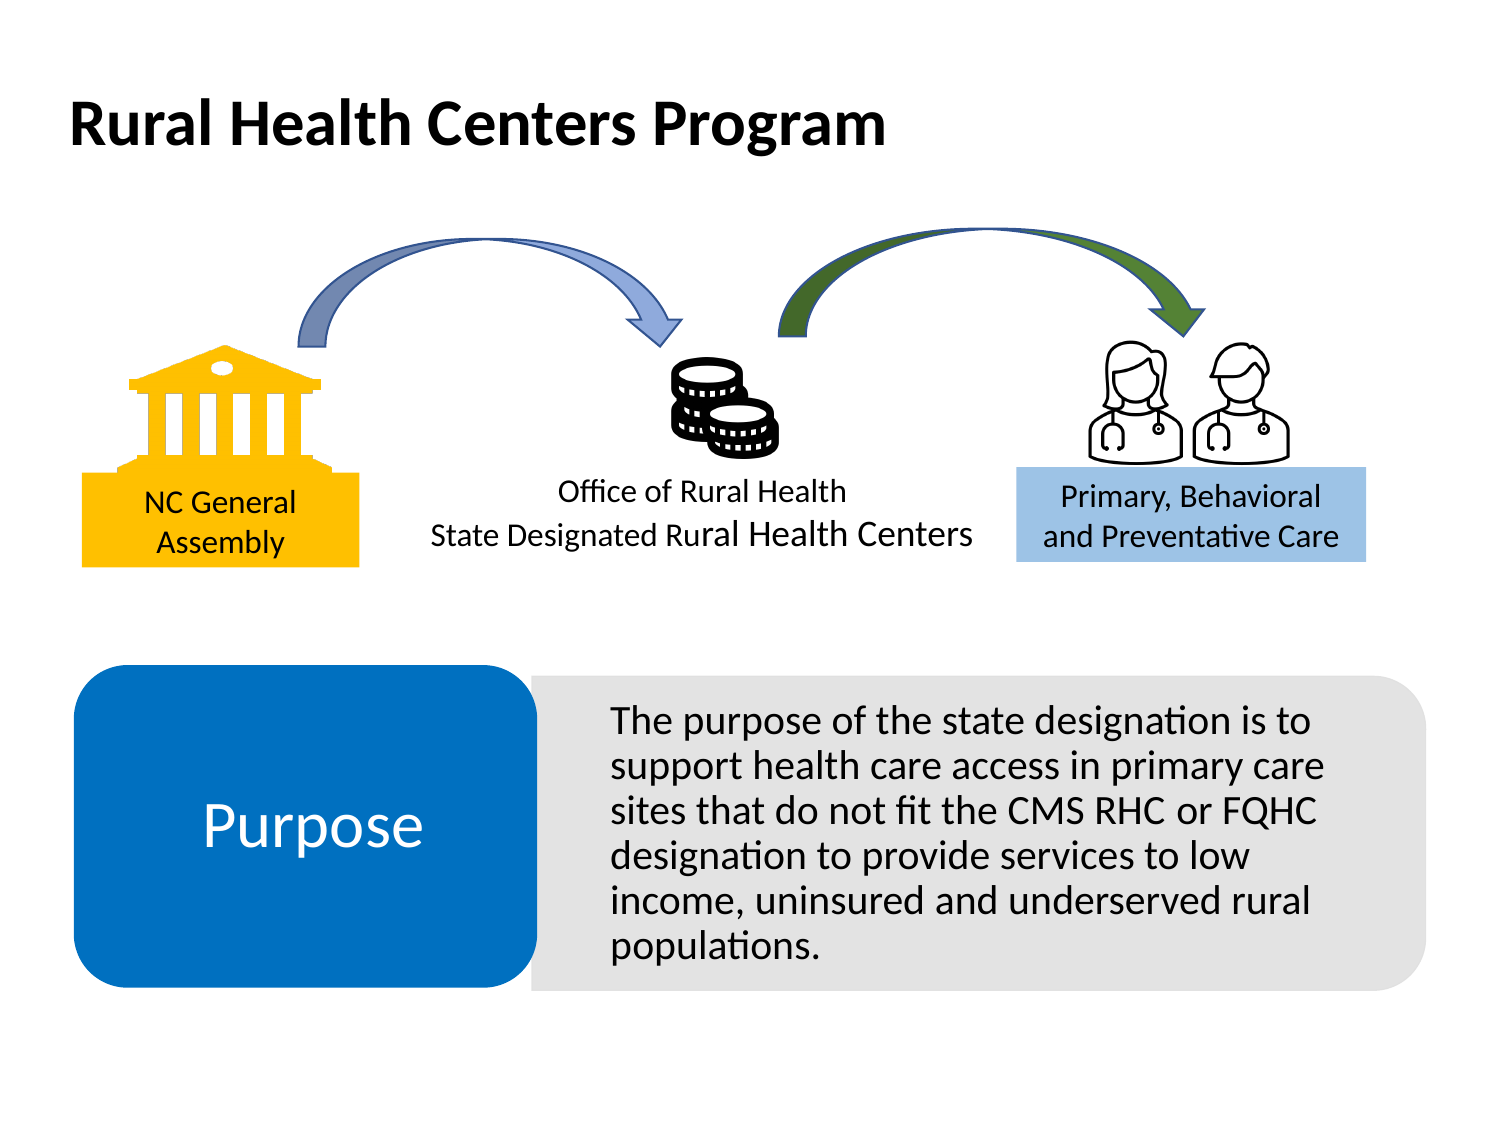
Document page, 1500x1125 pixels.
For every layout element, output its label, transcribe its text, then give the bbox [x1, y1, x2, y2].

picture [1060, 328, 1316, 479]
text_box Rural Health Centers Program [54, 17, 1341, 168]
text_box [301, 237, 684, 340]
text_box Primary, Behavioral and Preventative Care [1170, 467, 1367, 562]
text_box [235, 340, 1170, 563]
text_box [81, 323, 360, 569]
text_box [54, 629, 1451, 1023]
text_box [777, 227, 1207, 338]
